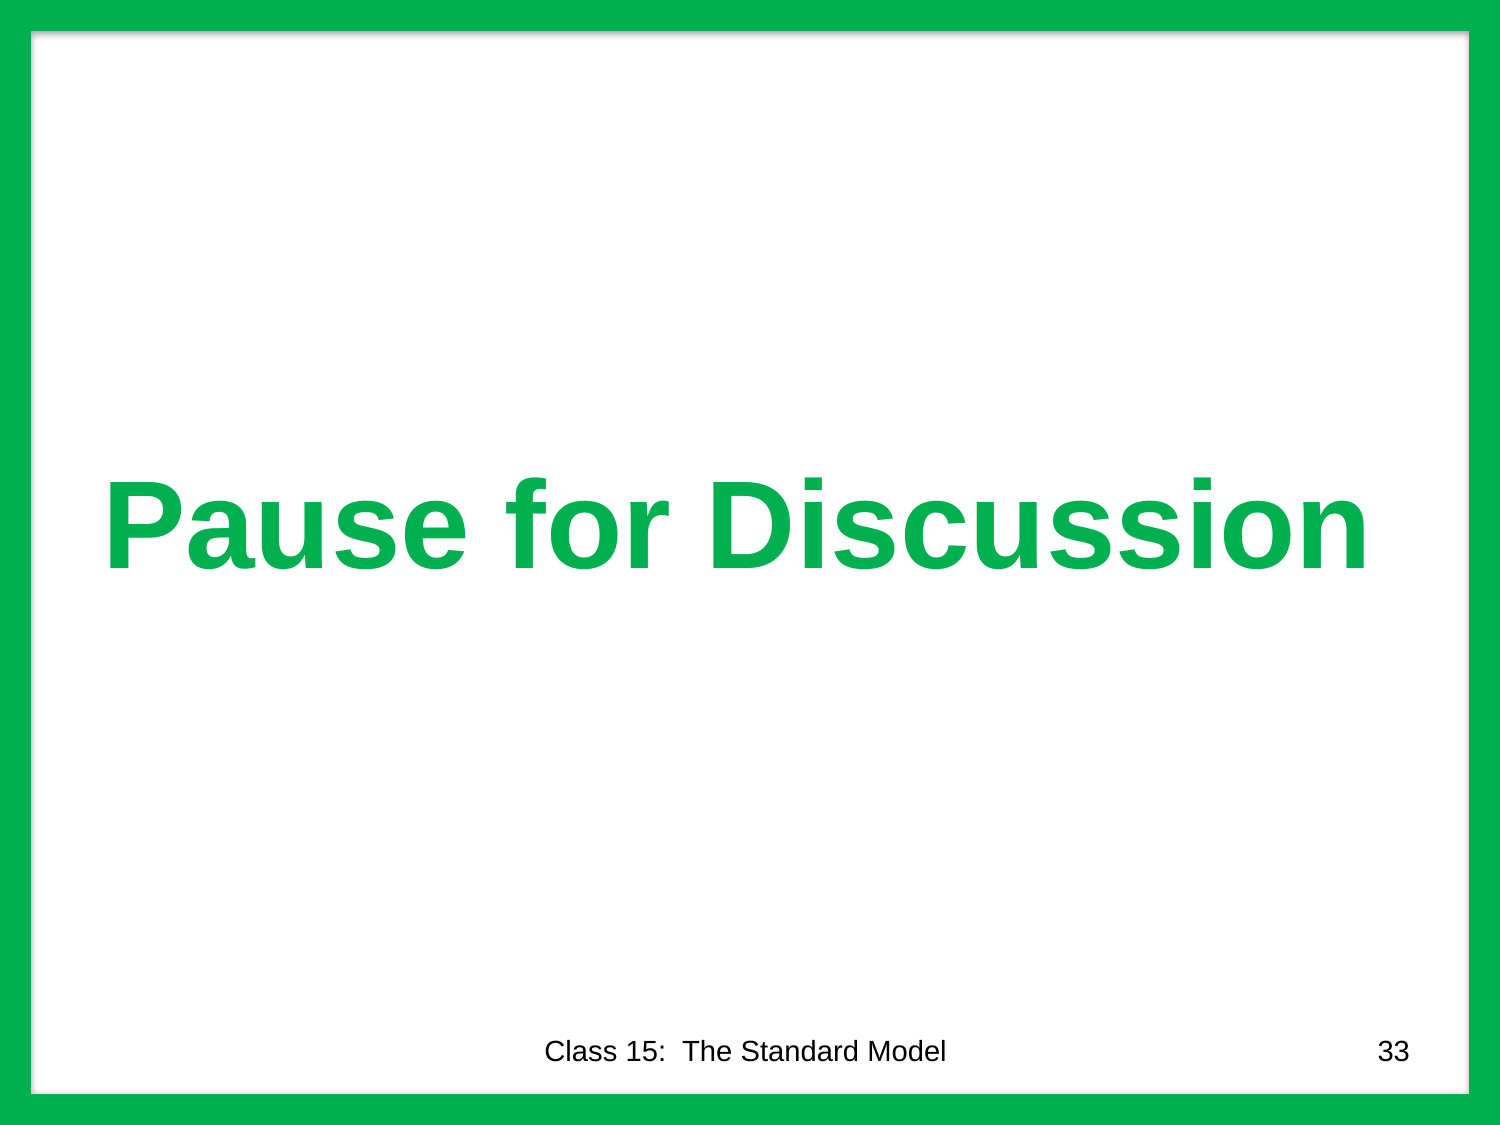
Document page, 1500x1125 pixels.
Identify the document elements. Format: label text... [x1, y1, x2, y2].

footer Class 15: The Standard Model [512, 1024, 988, 1103]
text_box [0, 0, 1500, 1125]
slide_number 33 [1074, 1024, 1426, 1103]
